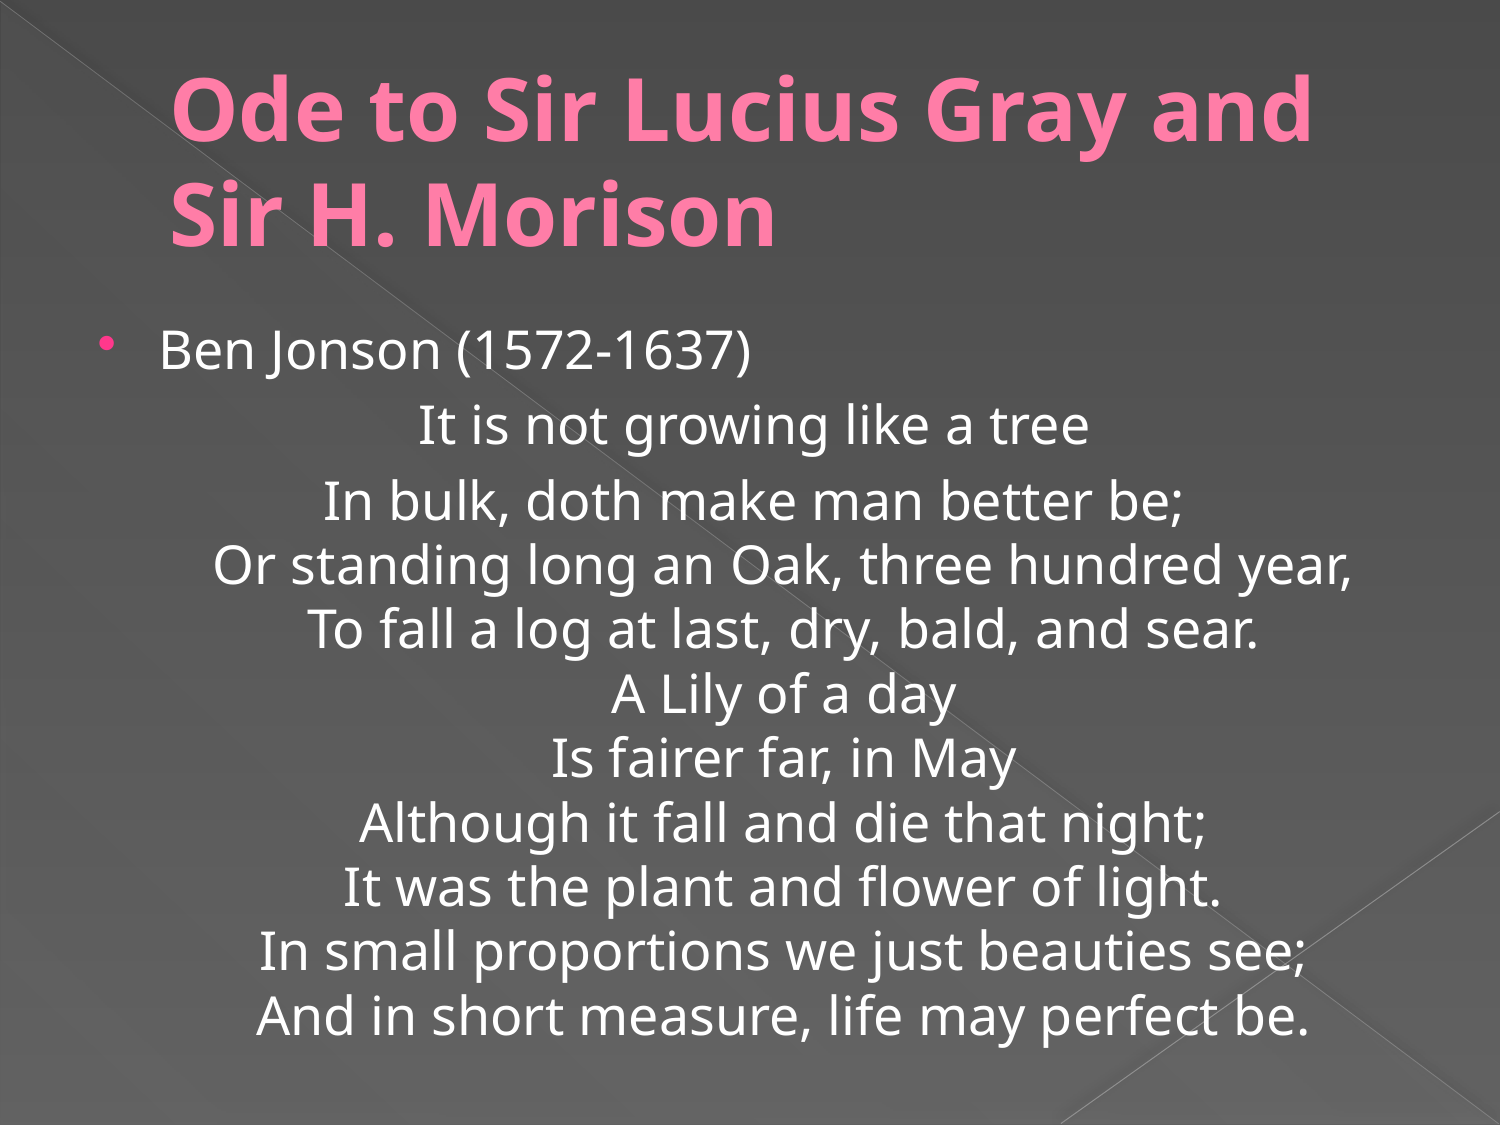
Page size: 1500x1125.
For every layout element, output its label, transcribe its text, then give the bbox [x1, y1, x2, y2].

list Ben Jonson (1572-1637) It is not growing like a tree In bulk, doth make man better be; Or standing long an Oak, three hundred year, To fall a log at last, dry, bald, and sear. A Lily of a day Is fairer far, in May Although it fall and die that night; It was the plant and flower of light. In small proportions we just beauties see; And in short measure, life may perfect be. [75, 308, 1425, 1059]
title Ode to Sir Lucius Gray and Sir H. Morison [75, 43, 1425, 274]
